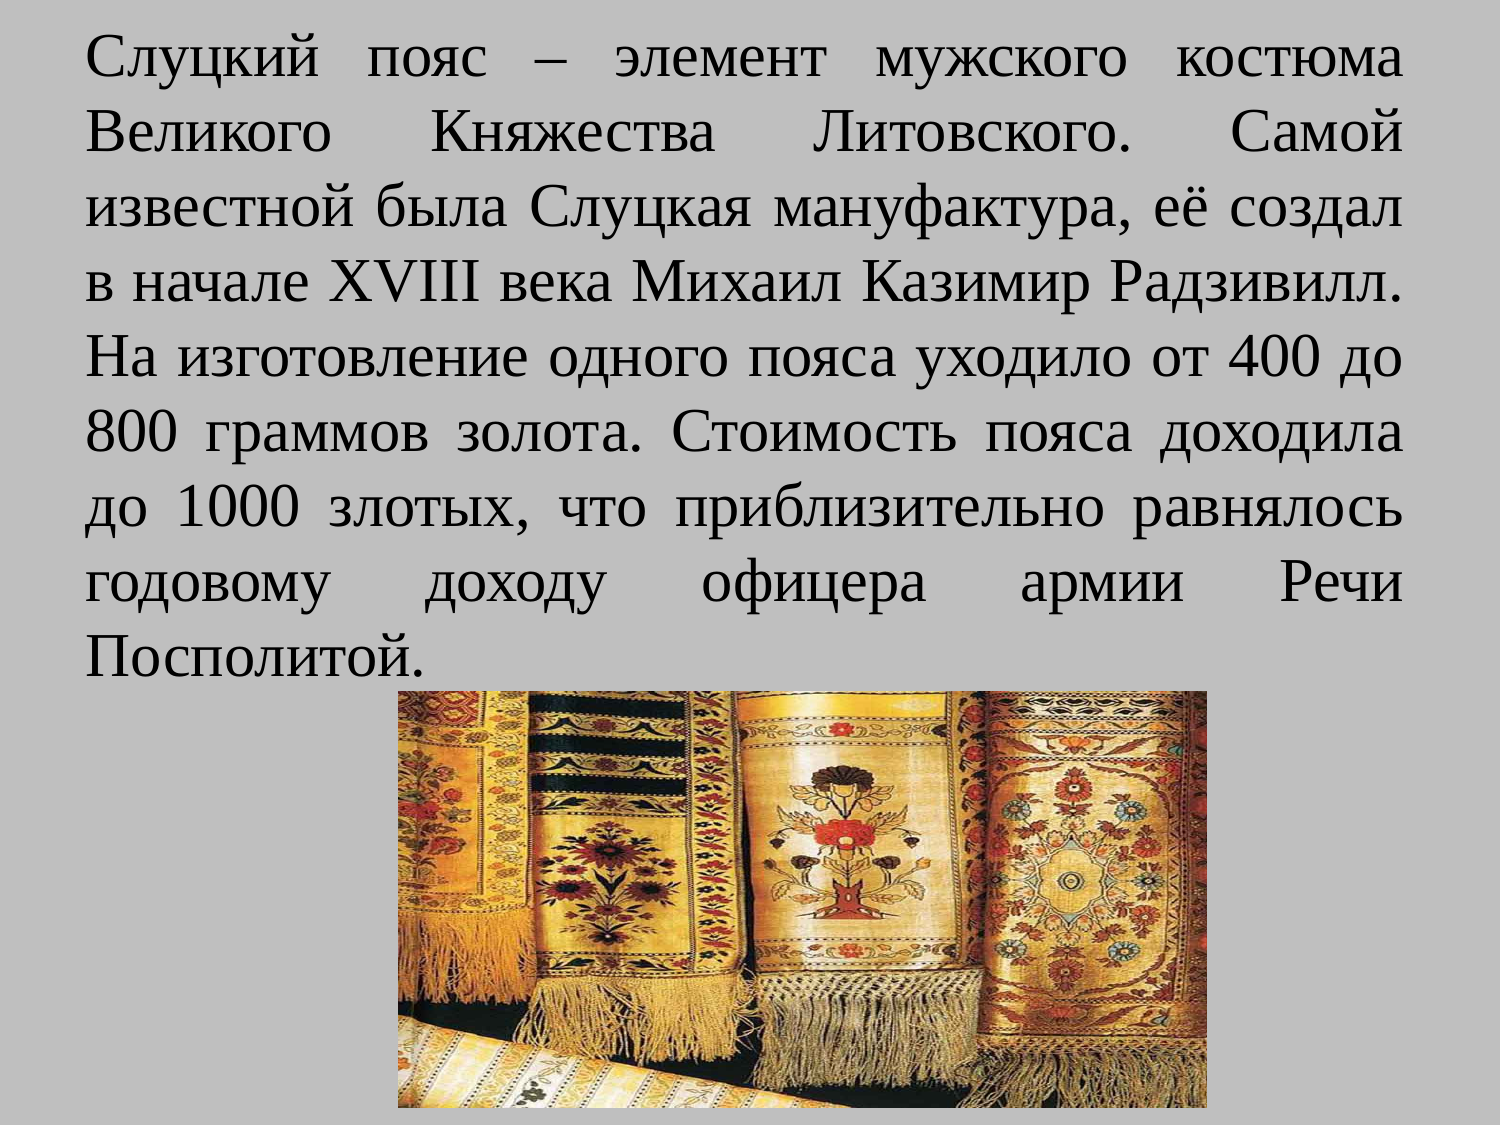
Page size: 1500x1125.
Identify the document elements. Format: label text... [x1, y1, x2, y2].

picture [398, 691, 1208, 1108]
title Слуцкий пояс – элемент мужского костюма Великого Княжества Литовского. Самой известной была Слуцкая мануфактура, её создал в начале XVIII века Михаил Казимир Радзивилл. На изготовление одного пояса уходило от 400 до 800 граммов золота. Стоимость пояса доходила до 1000 злотых, что приблизительно равнялось годовому доходу офицера армии Речи Посполитой. [70, 257, 1421, 446]
